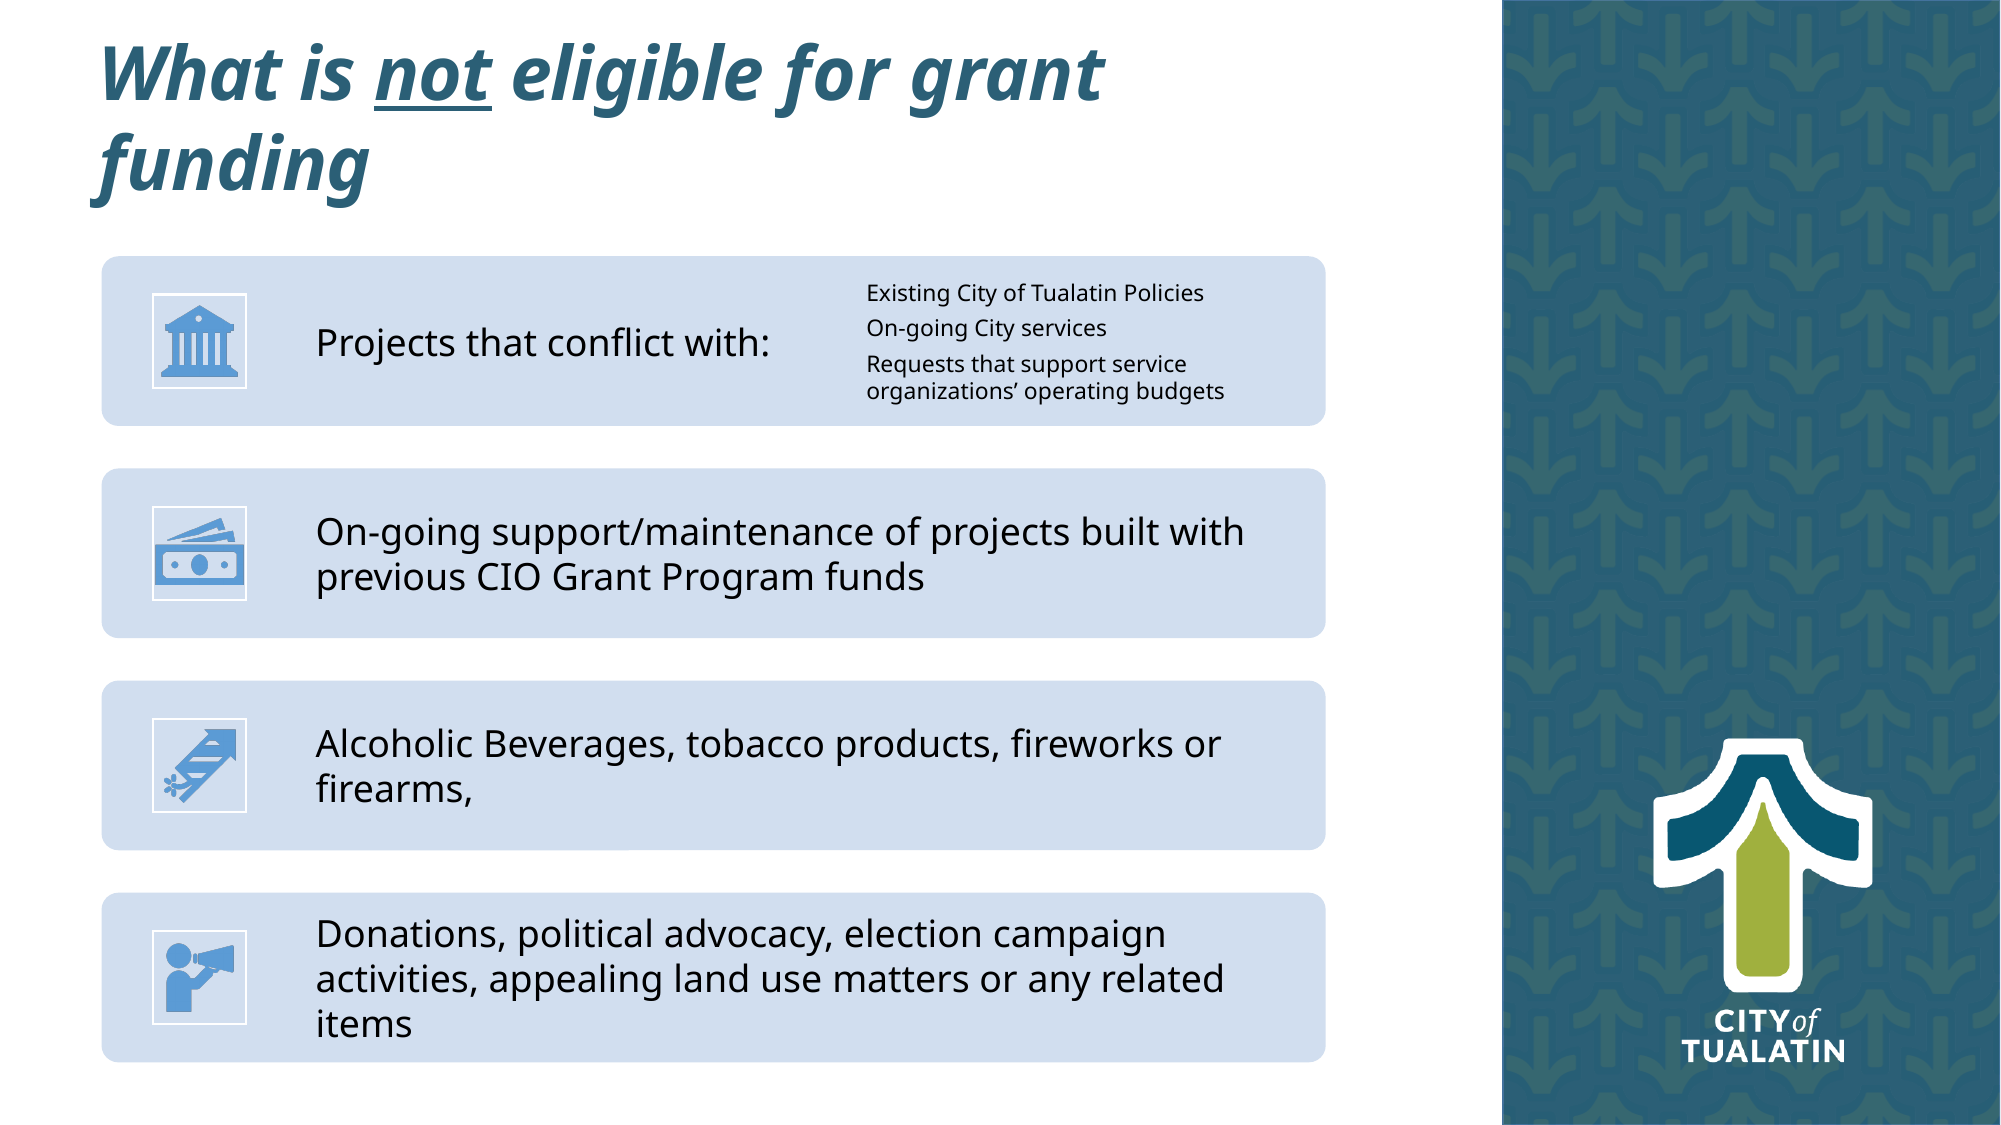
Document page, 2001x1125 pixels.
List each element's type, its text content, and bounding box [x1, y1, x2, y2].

picture [1503, 0, 2000, 1125]
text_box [101, 255, 1326, 1063]
text_box What is not eligible for grant funding [97, 23, 1214, 206]
